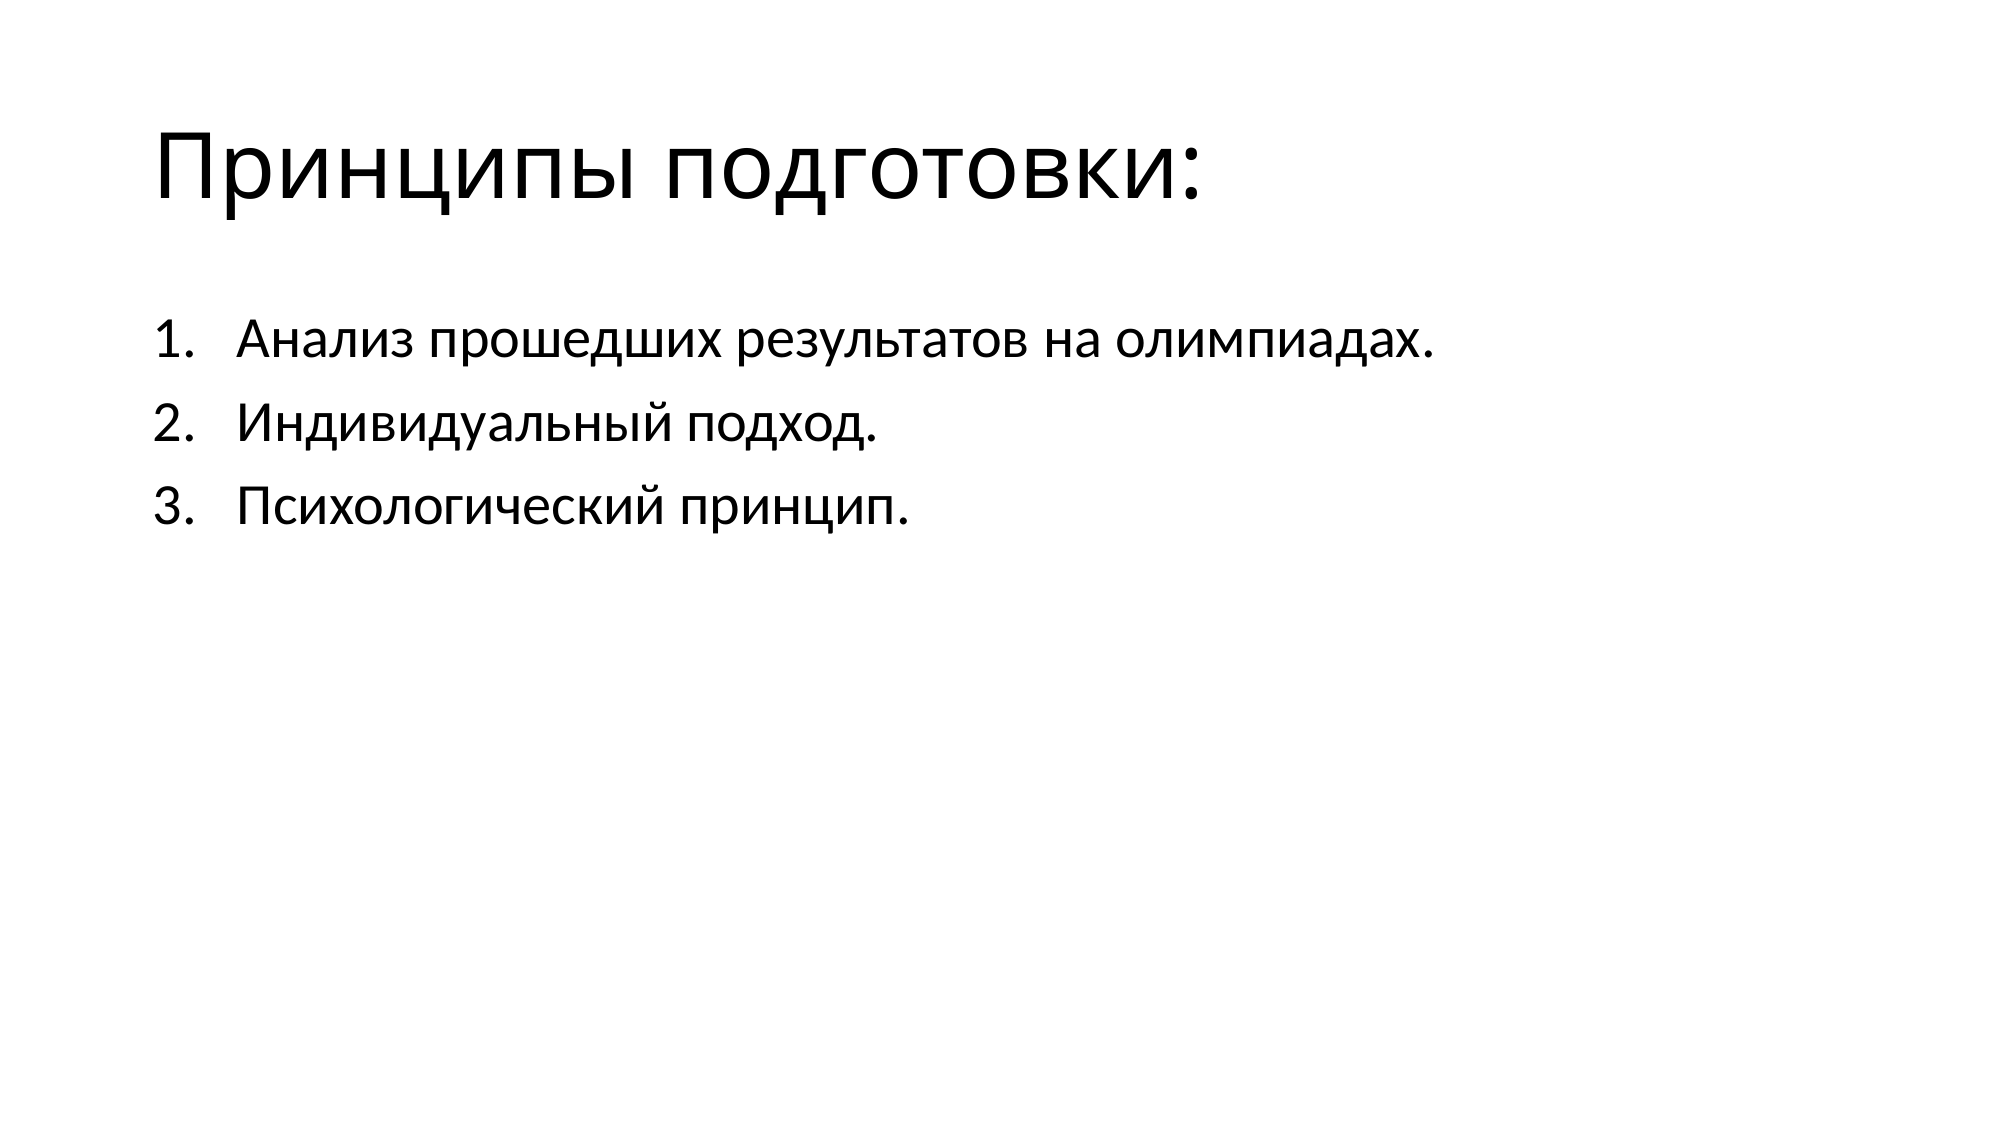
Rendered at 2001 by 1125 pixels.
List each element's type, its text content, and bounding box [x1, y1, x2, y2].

title Принципы подготовки: [137, 59, 1863, 278]
list Анализ прошедших результатов на олимпиадах. Индивидуальный подход. Психологический принцип. [137, 299, 1863, 1014]
